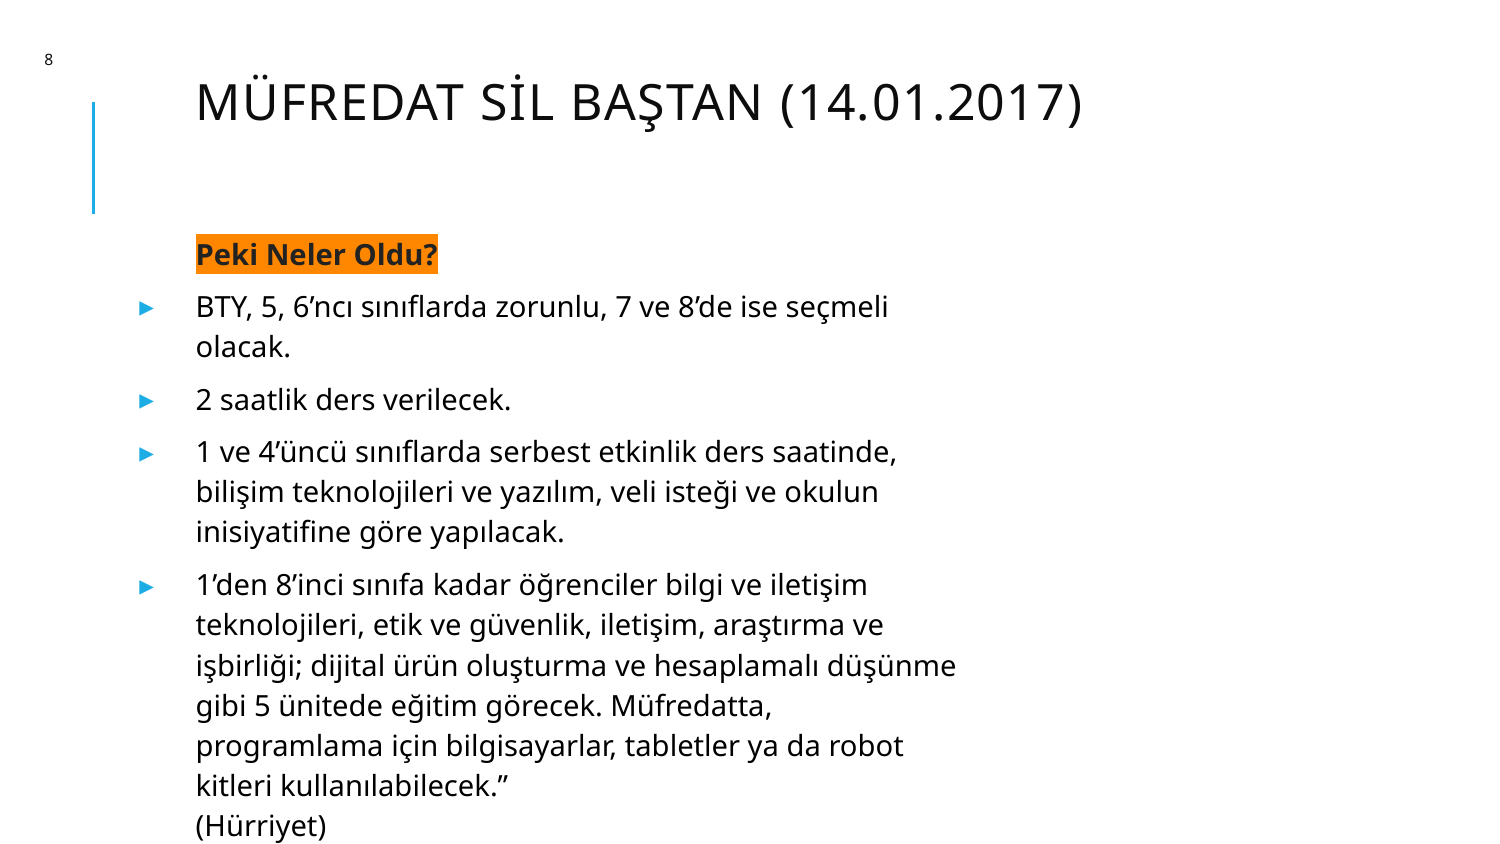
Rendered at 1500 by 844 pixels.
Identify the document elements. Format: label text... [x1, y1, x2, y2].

slide_number 8 [0, 0, 98, 121]
list BTY, 5, 6’ncı sınıflarda zorunlu, 7 ve 8’de ise seçmeli olacak. 2 saatlik ders verilecek. 1 ve 4’üncü sınıflarda serbest etkinlik ders saatinde, bilişim teknolojileri ve yazılım, veli isteği ve okulun inisiyatifine göre yapılacak. 1’den 8’inci sınıfa kadar öğrenciler bilgi ve iletişim teknolojileri, etik ve güvenlik, iletişim, araştırma ve işbirliği; dijital ürün oluşturma ve hesaplamalı düşünme gibi 5 ünitede eğitim görecek. Müfredatta, programlama için bilgisayarlar, tabletler ya da robot kitleri kullanılabilecek.” (Hürriyet) [105, 267, 983, 705]
title Müfredat sil baştan (14.01.2017) [180, 44, 1424, 168]
text_box Peki Neler Oldu? [180, 221, 752, 516]
